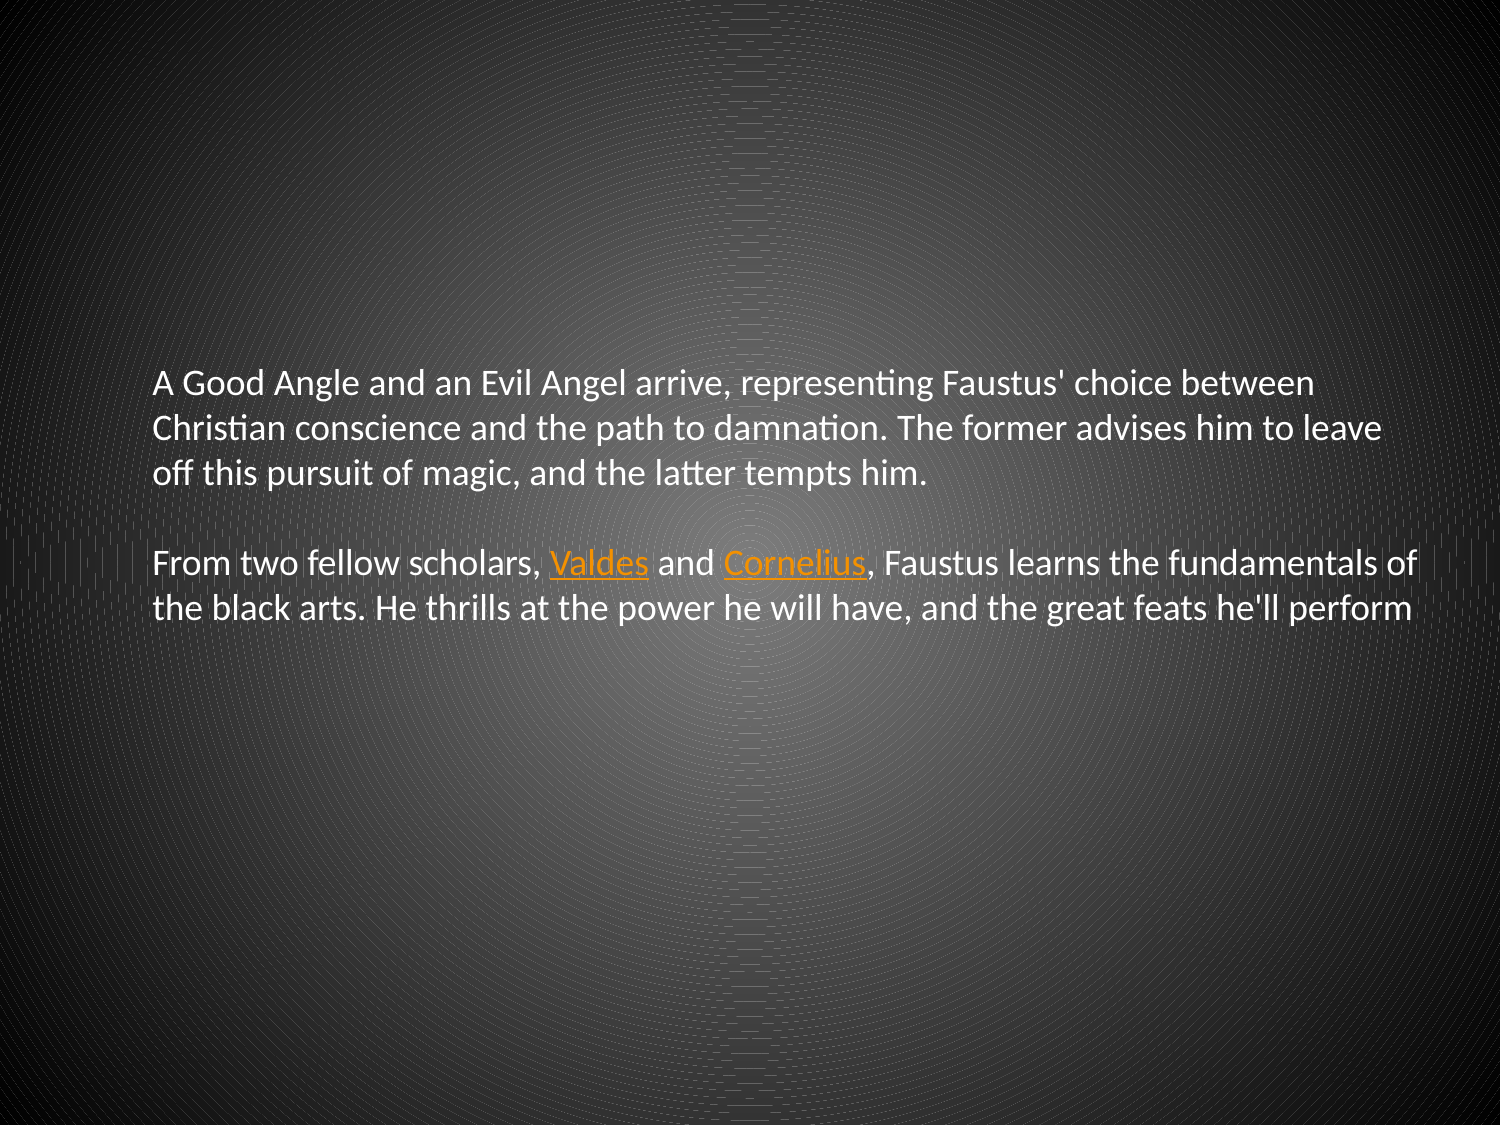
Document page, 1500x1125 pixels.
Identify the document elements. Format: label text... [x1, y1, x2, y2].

text_box A Good Angle and an Evil Angel arrive, representing Faustus' choice between Christian conscience and the path to damnation. The former advises him to leave off this pursuit of magic, and the latter tempts him. From two fellow scholars, Valdes and Cornelius, Faustus learns the fundamentals of the black arts. He thrills at the power he will have, and the great feats he'll perform [137, 350, 1438, 636]
